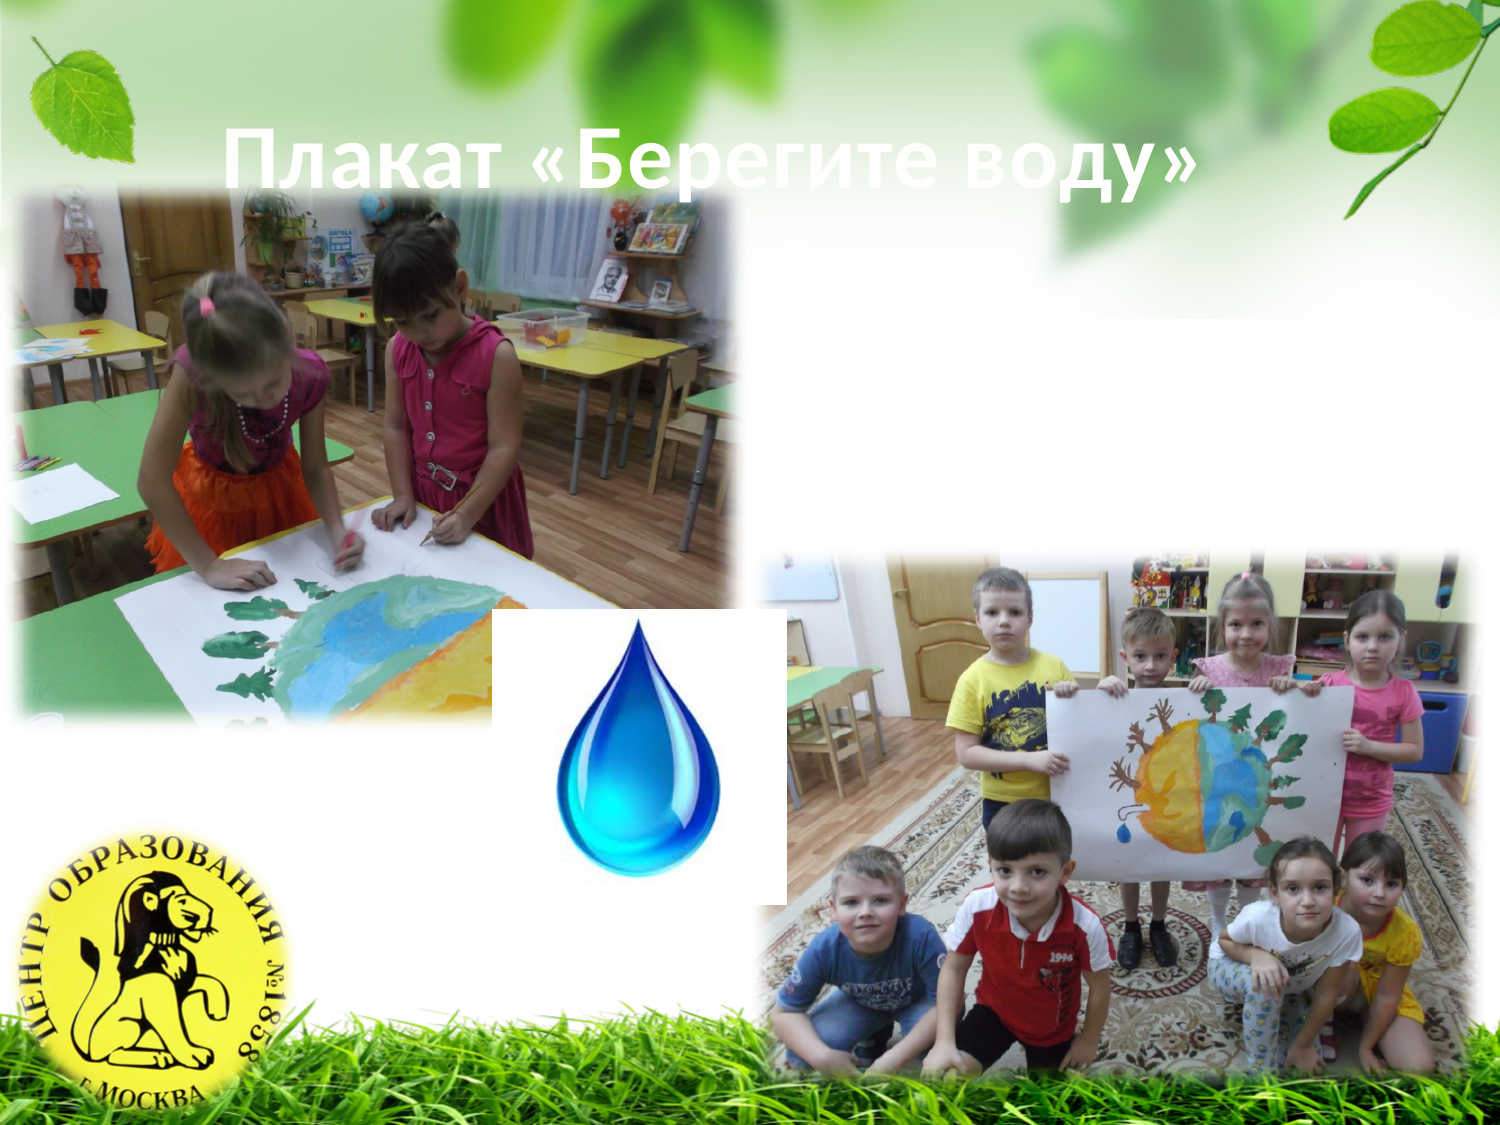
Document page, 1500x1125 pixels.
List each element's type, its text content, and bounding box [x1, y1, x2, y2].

picture [0, 0, 1500, 1125]
text_box Плакат «Берегите воду» [206, 89, 1447, 215]
